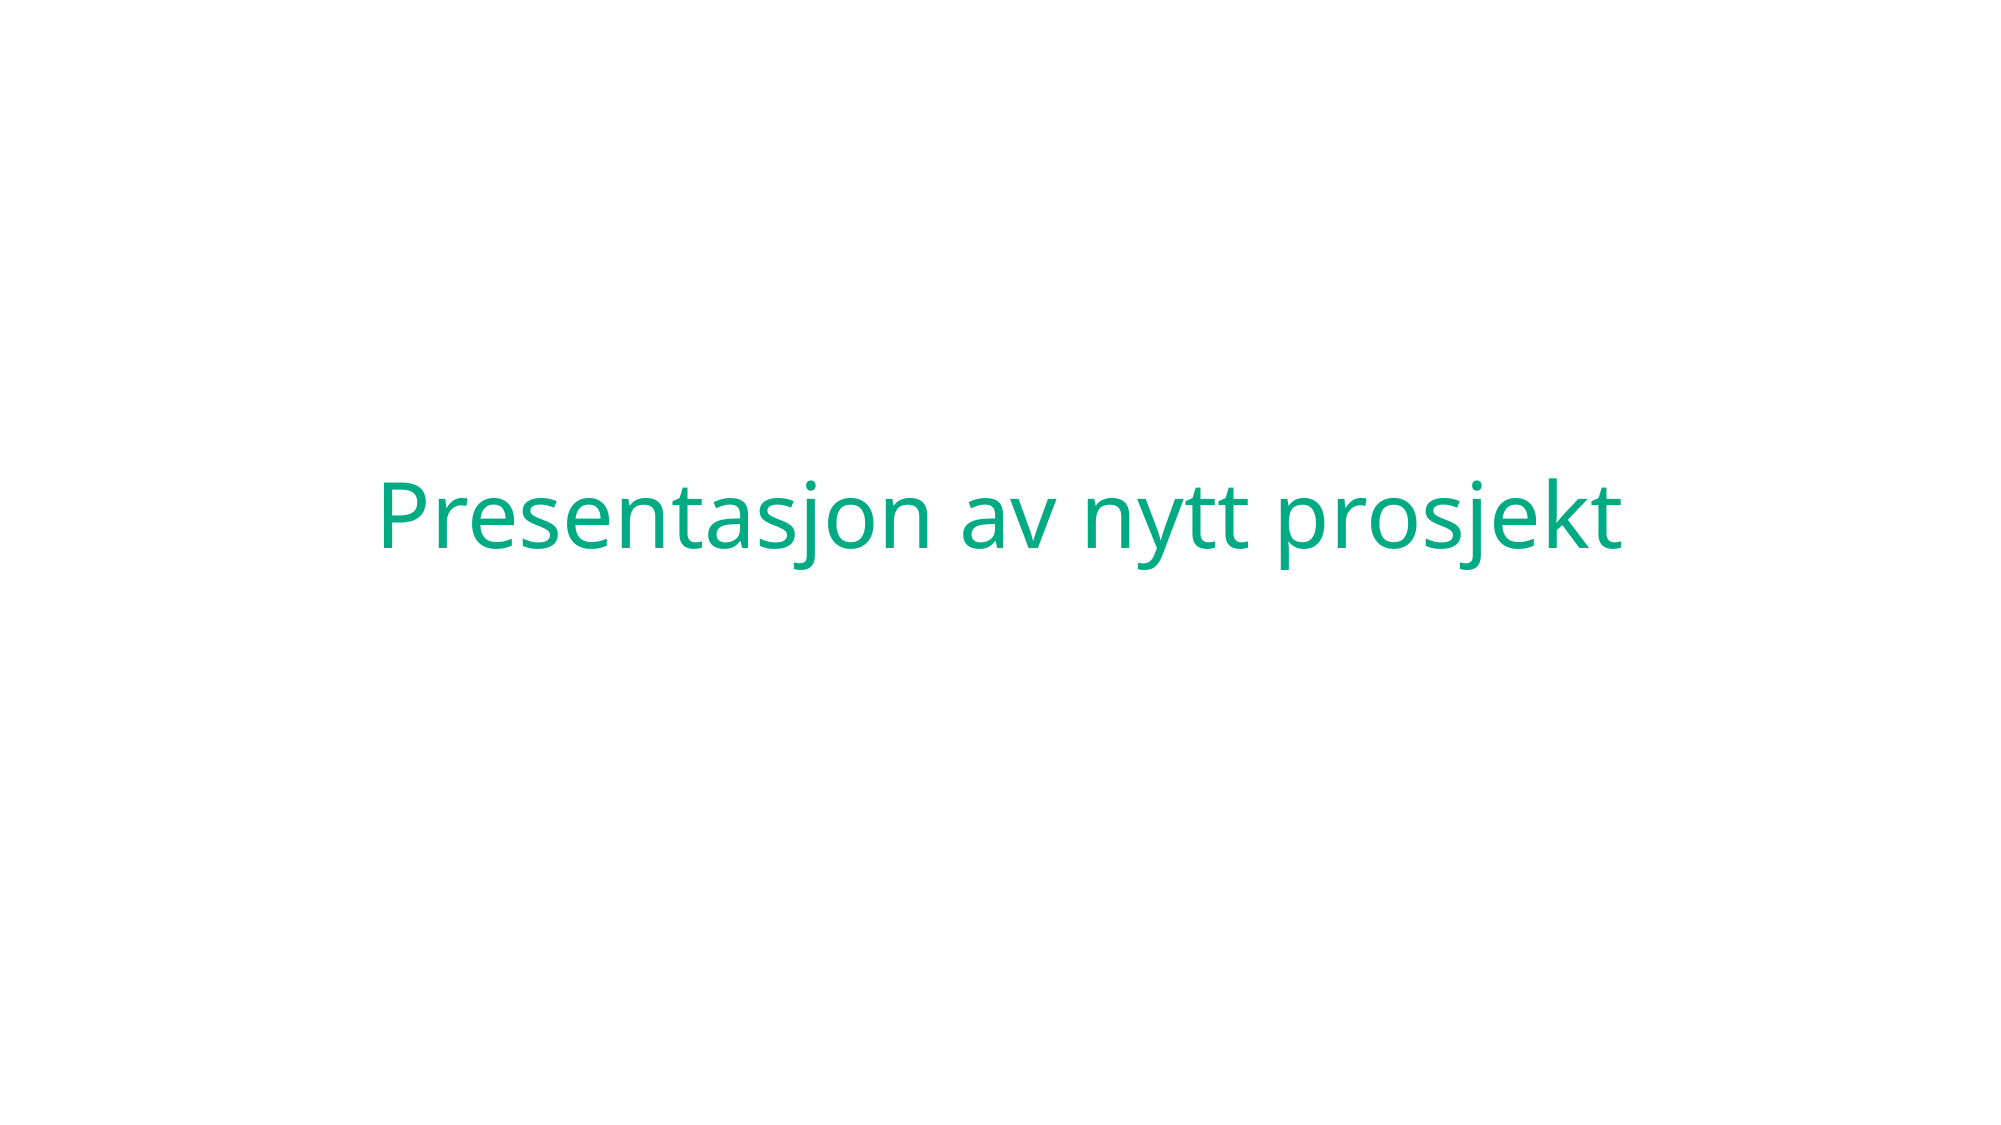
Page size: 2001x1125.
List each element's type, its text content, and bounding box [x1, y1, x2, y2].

title Presentasjon av nytt prosjekt [249, 184, 1750, 576]
